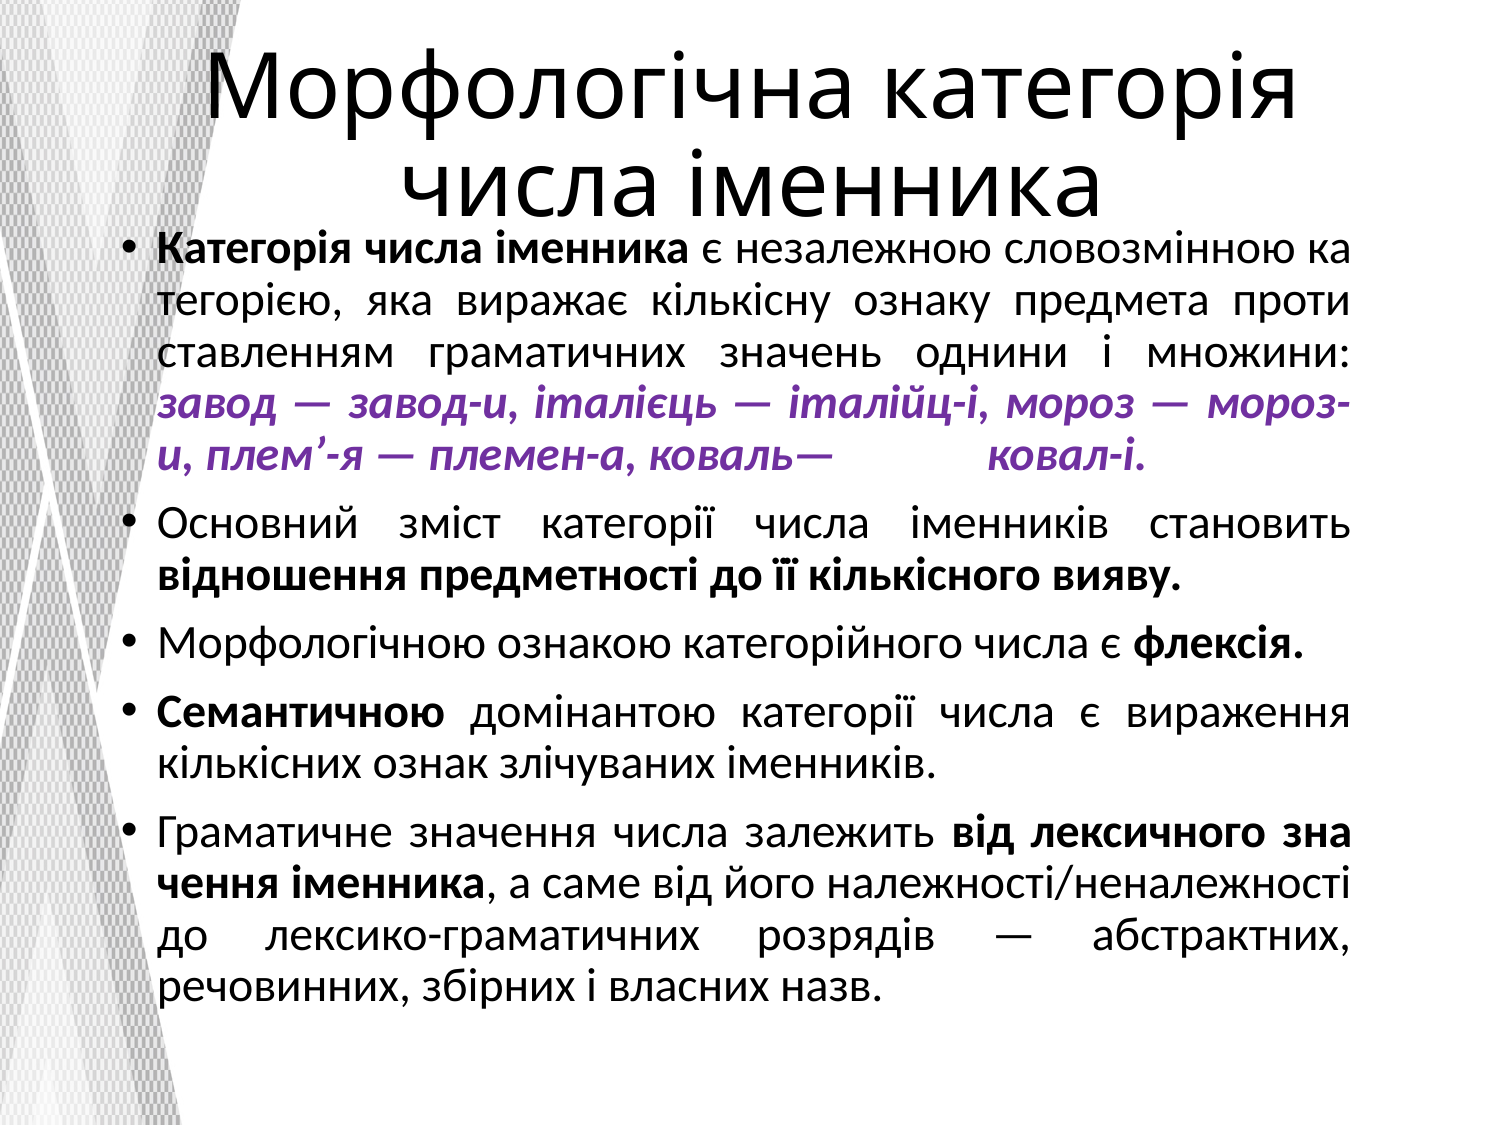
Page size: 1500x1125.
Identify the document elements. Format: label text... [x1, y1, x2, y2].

picture [0, 0, 1500, 1125]
list Категорія числа іменника є незалежною словозмінною ка­тегорією, яка виражає кількісну ознаку предмета проти­ставленням граматичних значень однини і множини: завод — завод-и, італієць — італійц-і, мороз — мороз-и, плем’-я — племен-а, коваль— ковал-і. Основний зміст категорії числа іменників становить відношення предметності до її кількісного вияву. Морфологічною ознакою категорійного числа є флексія. Семантичною домінантою категорії числа є вираження кількісних ознак злічуваних іменників. Граматичне значення числа залежить від лексичного зна­чення іменника, а саме від його належності/неналежності до лекси­ко-граматичних розрядів — абстрактних, речовинних, збірних і власних назв. [105, 215, 1368, 1075]
title Морфологічна категорія числа іменника [105, 29, 1399, 247]
